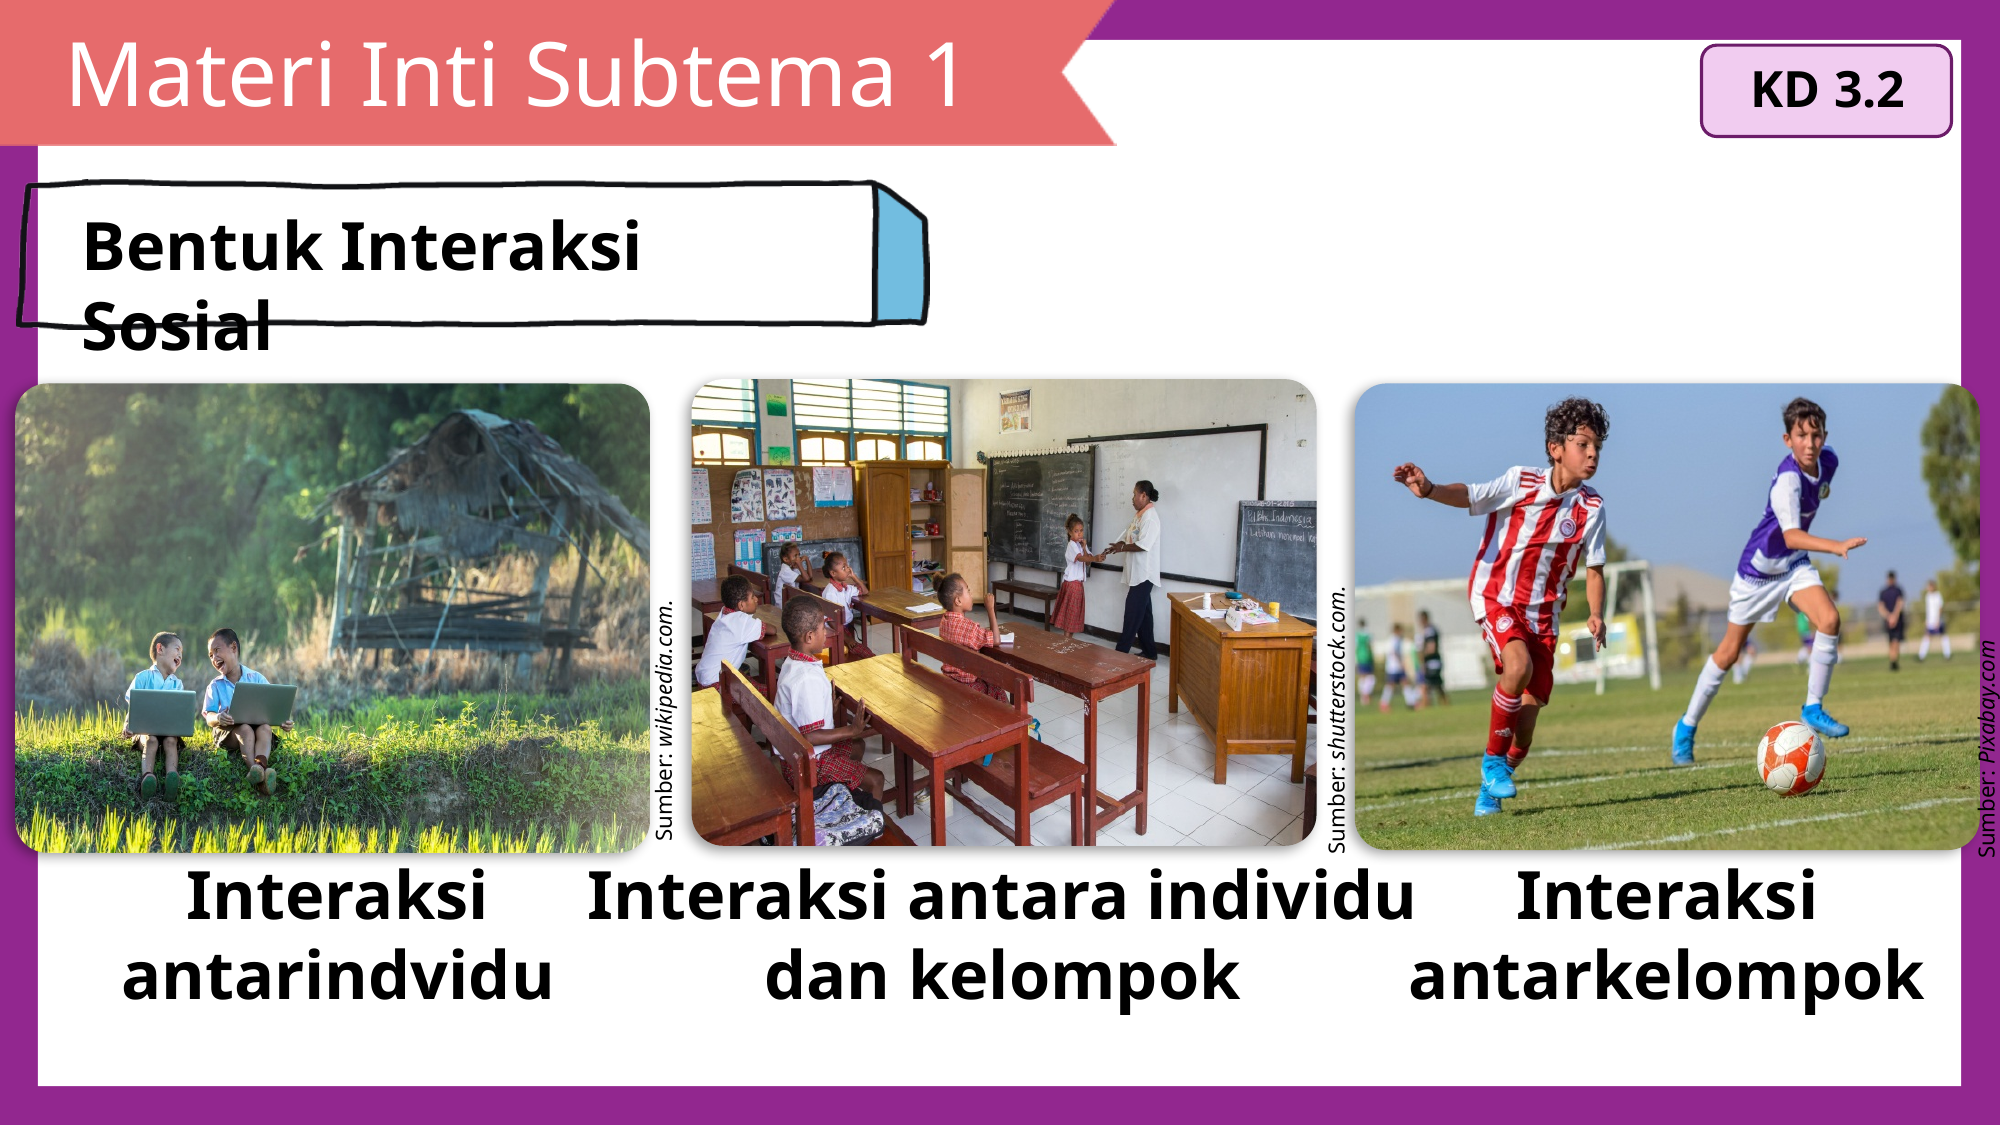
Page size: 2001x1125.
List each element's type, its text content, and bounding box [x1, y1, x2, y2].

text_box Sumber: Pixabay.com [1965, 469, 2000, 874]
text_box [1701, 44, 1952, 137]
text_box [0, 0, 1117, 147]
picture [691, 378, 1317, 847]
text_box Sumber: shutterstock.com. [1315, 423, 1357, 870]
text_box Interaksi antarindvidu [37, 865, 572, 1021]
text_box Interaksi antarkelompok [1366, 861, 1968, 1021]
picture [1354, 383, 1981, 851]
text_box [16, 178, 931, 330]
text_box Sumber: wikipedia.com. [656, 410, 684, 857]
picture [14, 383, 651, 854]
text_box Interaksi antara individu dan kelompok [572, 845, 1366, 1021]
